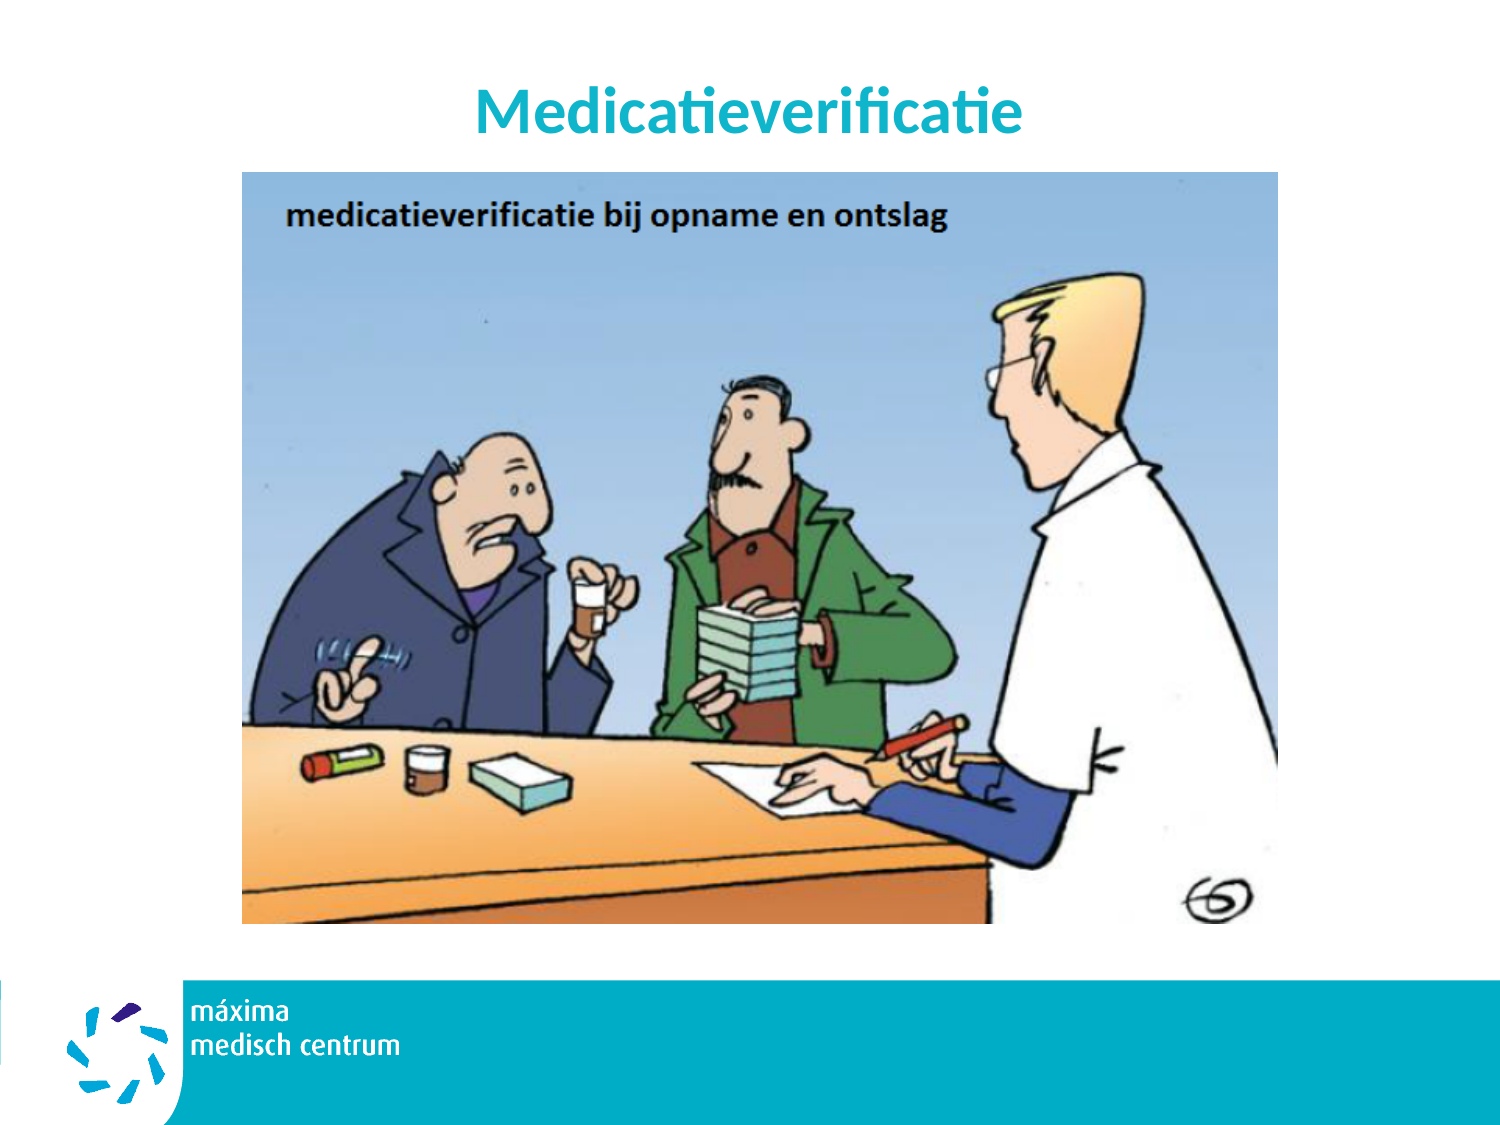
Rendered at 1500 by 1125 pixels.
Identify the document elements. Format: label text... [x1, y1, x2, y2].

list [242, 172, 1278, 924]
picture [67, 999, 399, 1104]
title Medicatieverificatie [103, 59, 1397, 173]
